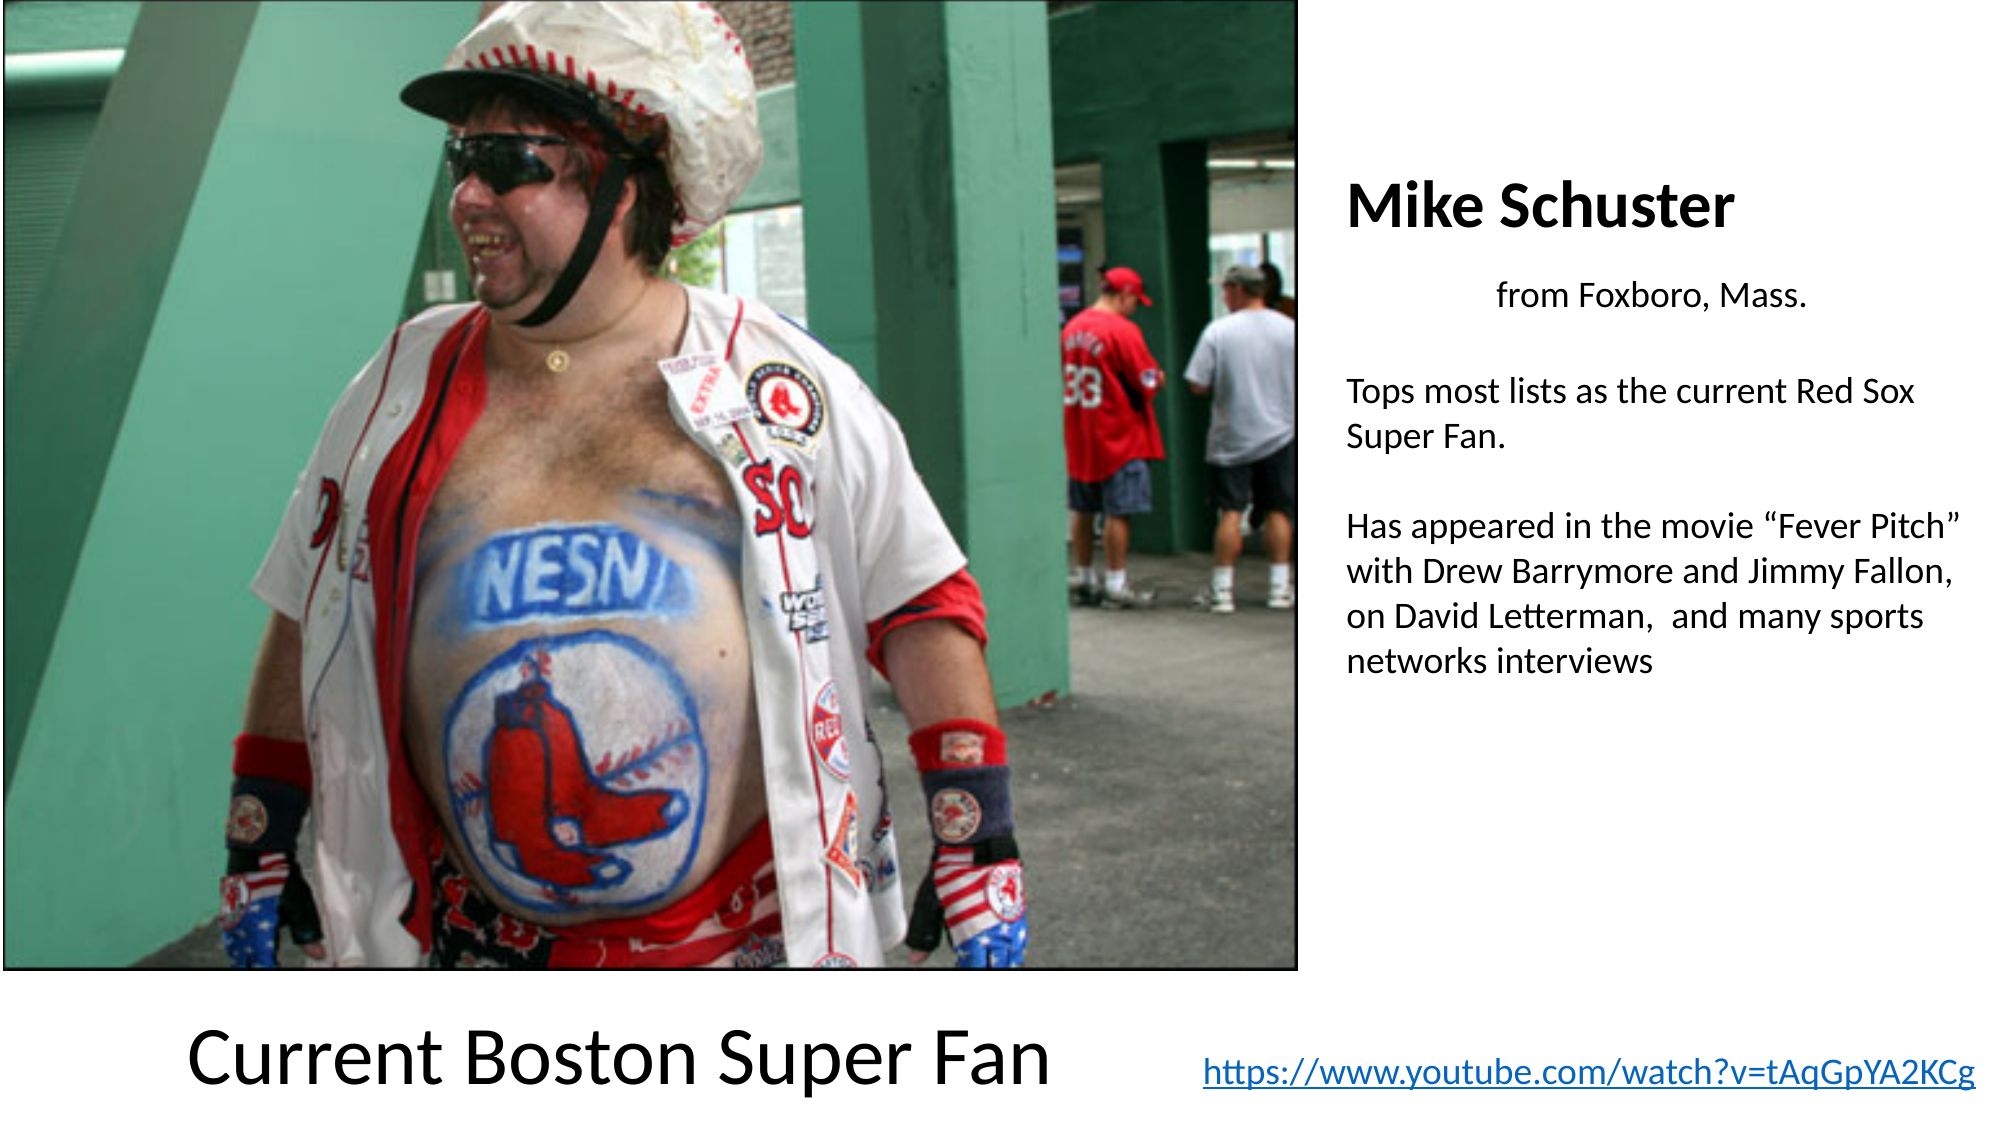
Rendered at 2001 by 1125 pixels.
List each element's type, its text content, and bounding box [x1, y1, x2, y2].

picture [3, 0, 1298, 971]
text_box Mike Schuster from Foxboro, Mass. Tops most lists as the current Red Sox Super Fan. Has appeared in the movie “Fever Pitch” with Drew Barrymore and Jimmy Fallon, on David Letterman, and many sports networks interviews [1331, 153, 1977, 734]
text_box Current Boston Super Fan https://www.youtube.com/watch?v=tAqGpYA2KCg [172, 993, 1991, 1125]
